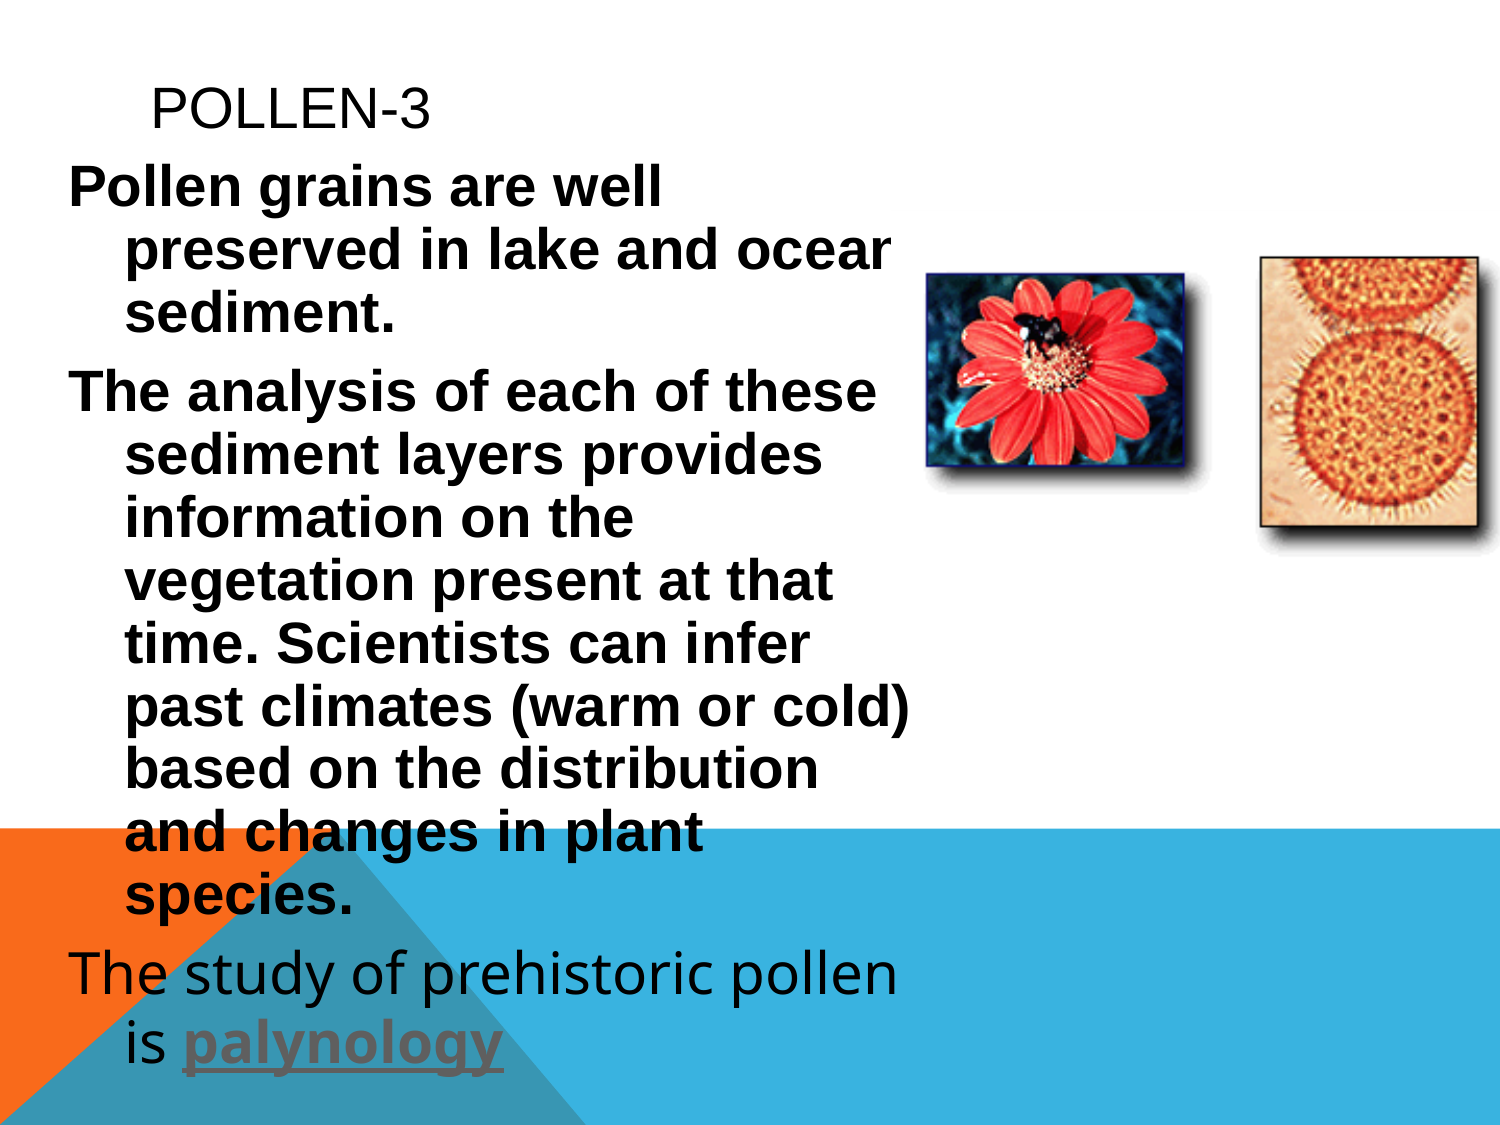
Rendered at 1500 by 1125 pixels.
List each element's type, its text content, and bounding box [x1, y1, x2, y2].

list Pollen grains are well preserved in lake and ocean sediment. The analysis of each of these sediment layers provides information on the vegetation present at that time. Scientists can infer past climates (warm or cold) based on the distribution and changes in plant species. The study of prehistoric pollen is palynology [53, 149, 929, 1087]
title 3-Pollen [135, 60, 1369, 150]
picture [891, 209, 1500, 579]
